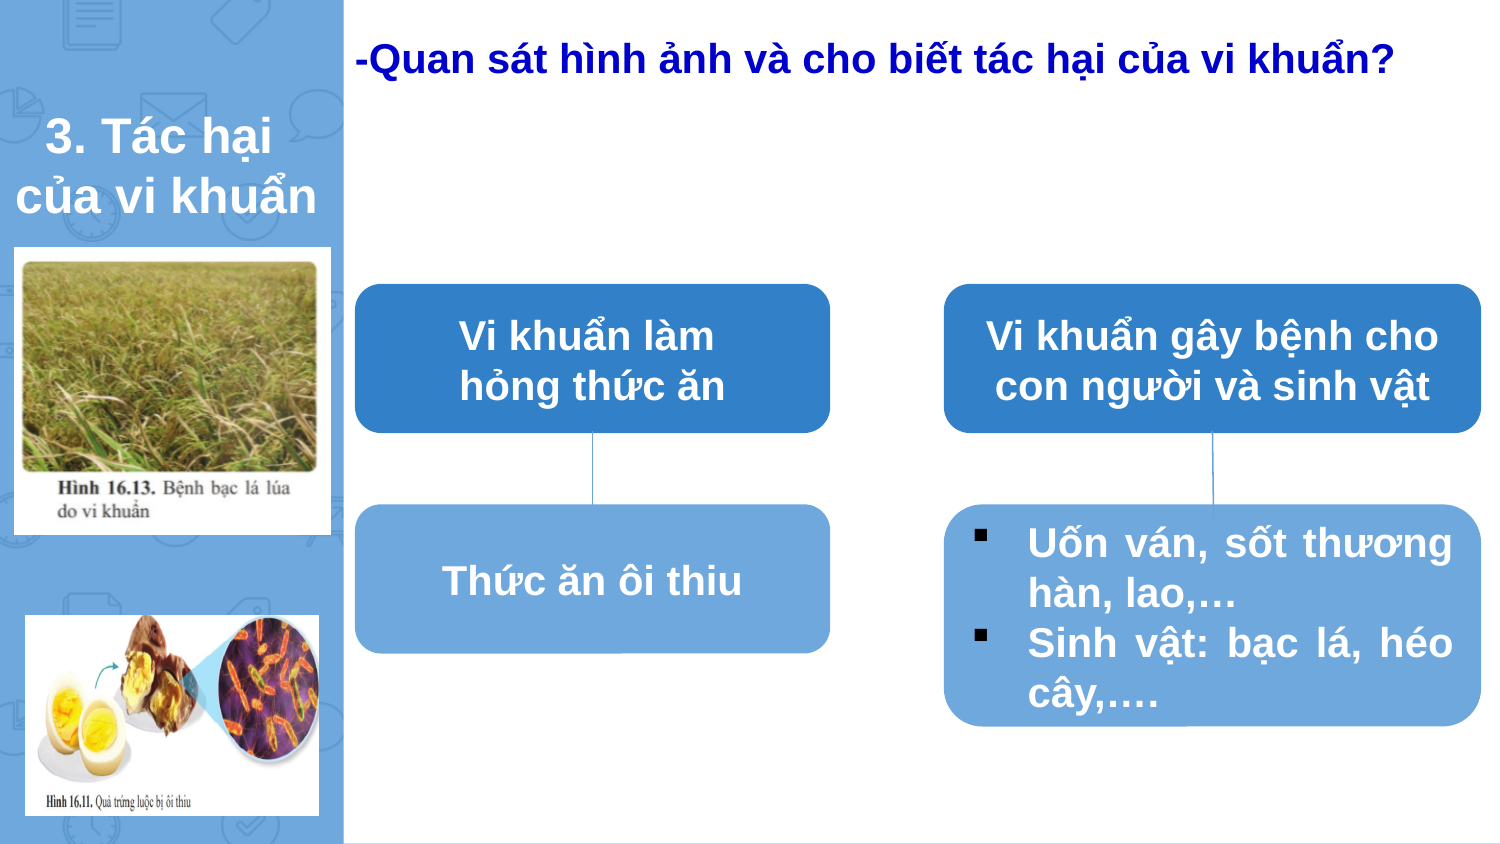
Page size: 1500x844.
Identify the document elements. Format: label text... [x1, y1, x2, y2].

picture [25, 615, 320, 816]
text_box Vi khuẩn làm hỏng thức ăn [354, 283, 831, 434]
title 3. Tác hại của vi khuẩn [0, 88, 357, 229]
text_box Uốn ván, sốt thương hàn, lao,… Sinh vật: bạc lá, héo cây,…. [943, 504, 1482, 727]
text_box Vi khuẩn gây bệnh cho con người và sinh vật [943, 283, 1482, 434]
text_box -Quan sát hình ảnh và cho biết tác hại của vi khuẩn? [340, 23, 1437, 89]
text_box Thức ăn ôi thiu [354, 504, 831, 654]
picture [13, 247, 331, 535]
